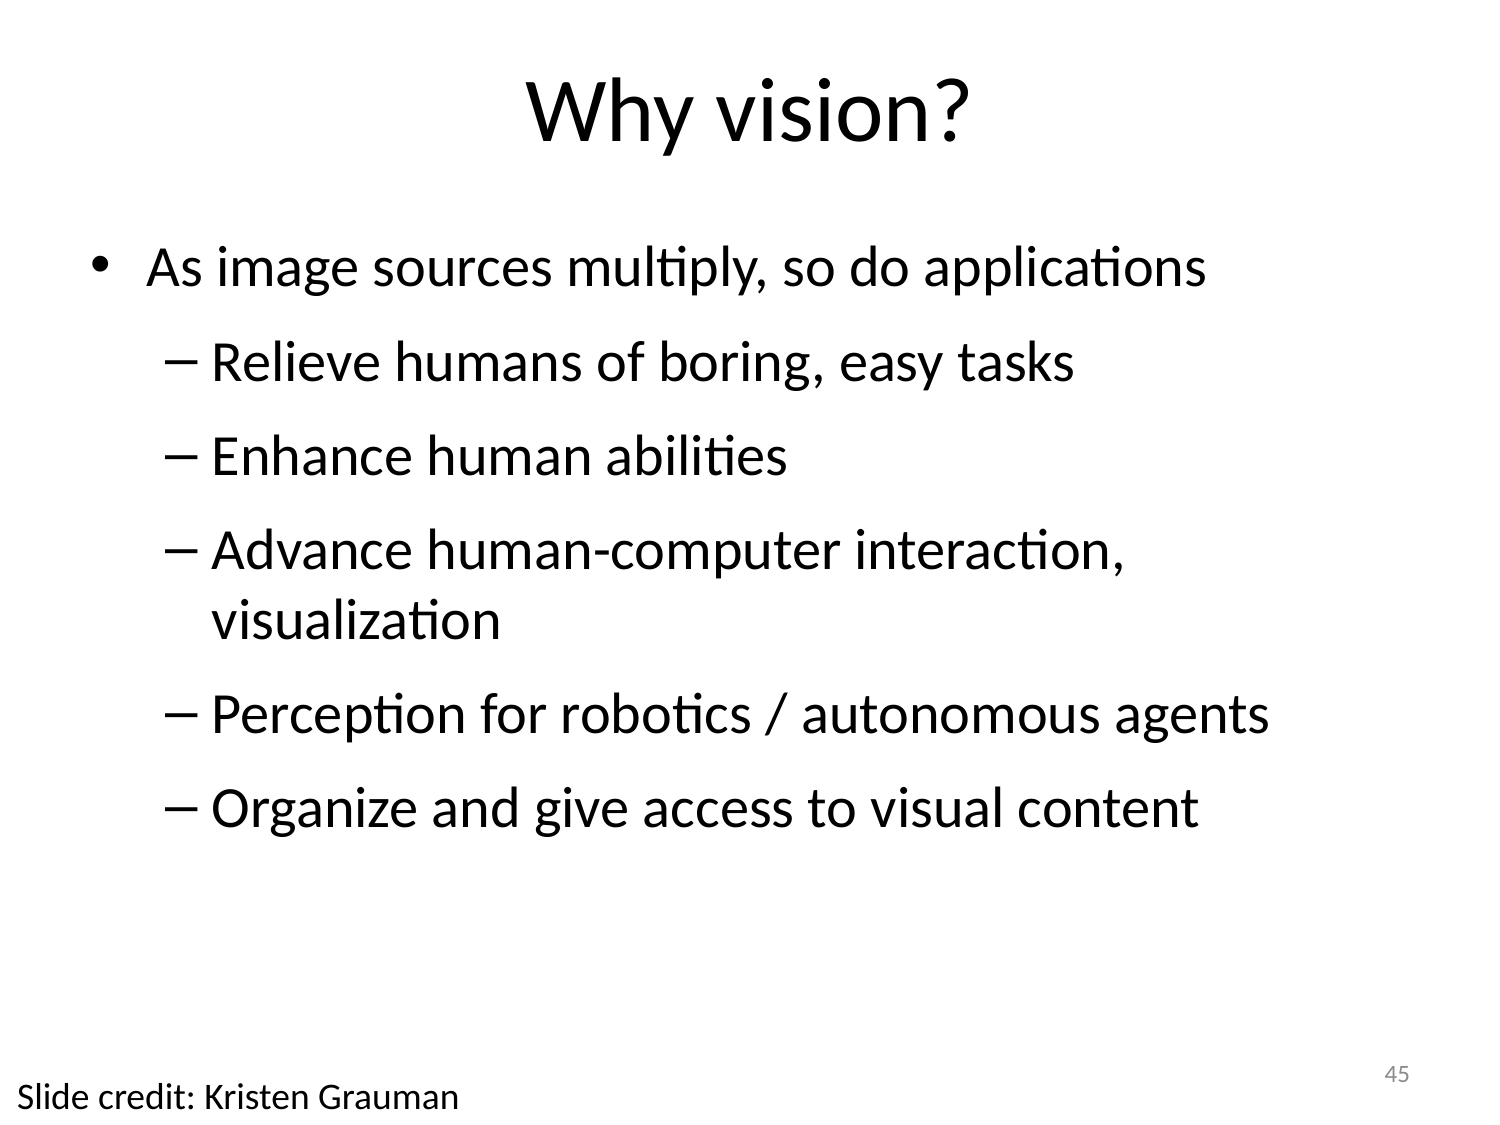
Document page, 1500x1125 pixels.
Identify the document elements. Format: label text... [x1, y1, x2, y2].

slide_number 45 [1074, 1042, 1425, 1103]
text_box Slide credit: Kristen Grauman [2, 1064, 476, 1125]
list As image sources multiply, so do applications Relieve humans of boring, easy tasks Enhance human abilities Advance human-computer interaction, visualization Perception for robotics / autonomous agents Organize and give access to visual content [75, 221, 1425, 964]
title Why vision? [75, 11, 1425, 199]
